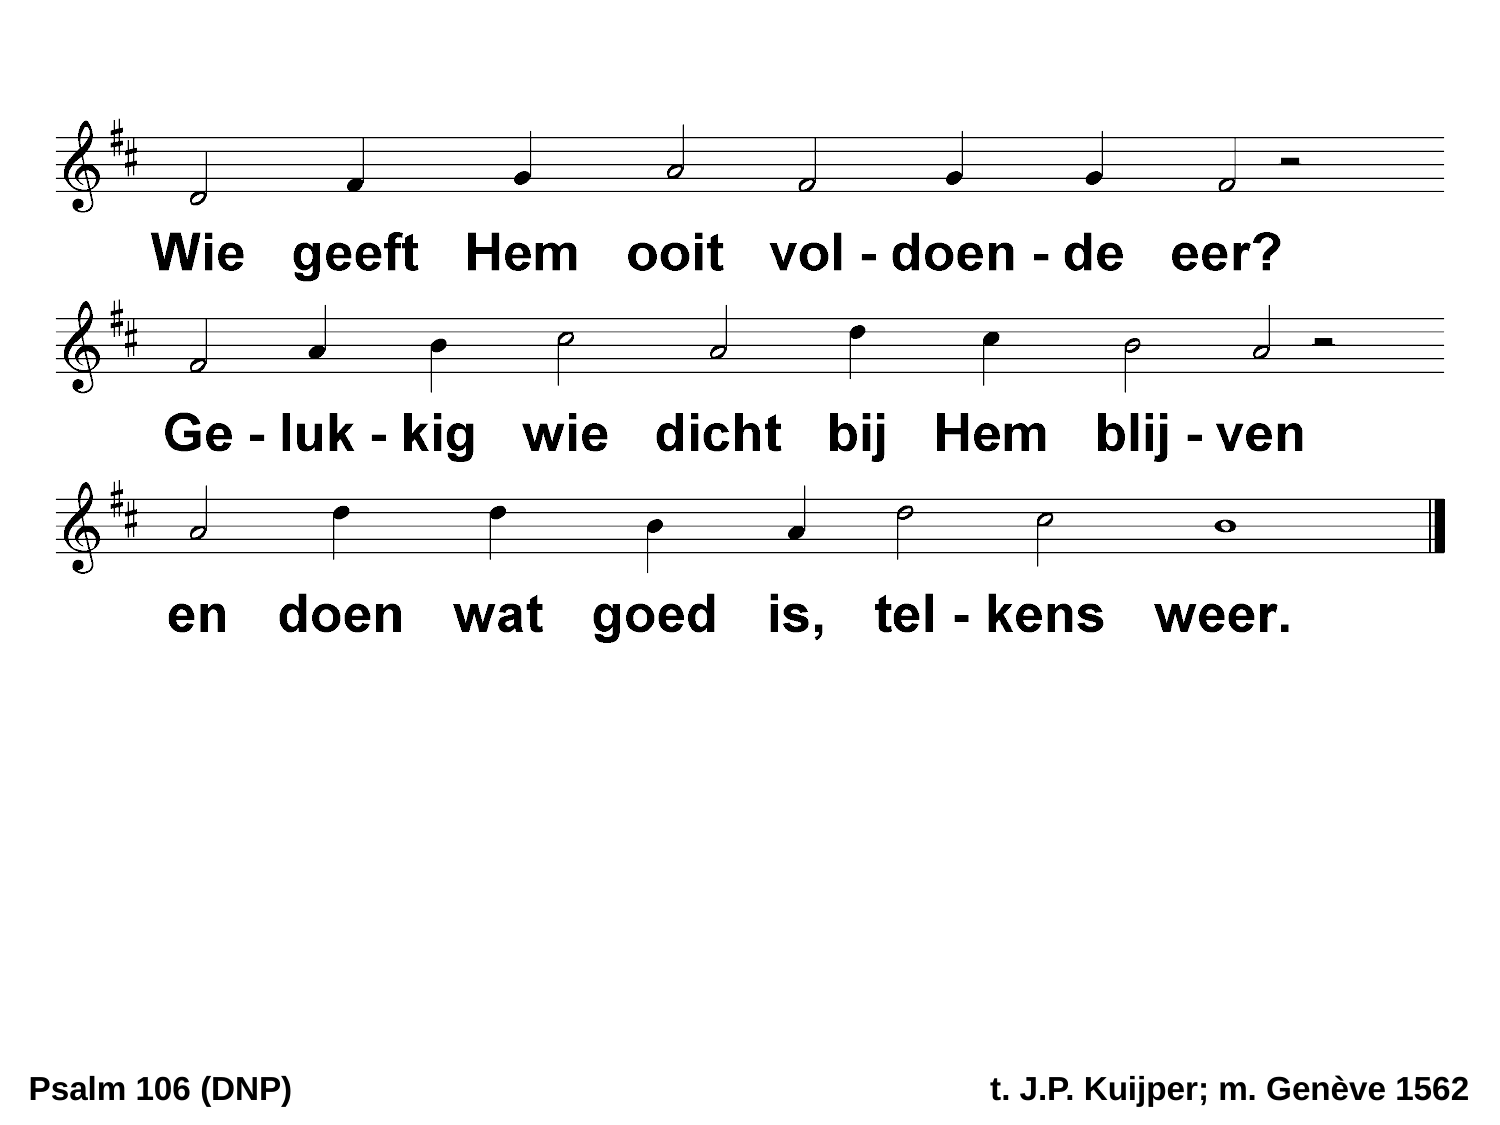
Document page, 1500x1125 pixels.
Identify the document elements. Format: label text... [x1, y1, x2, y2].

picture [41, 103, 1459, 657]
text_box Psalm 106 (DNP) t. J.P. Kuijper; m. Genève 1562 [13, 1059, 1495, 1115]
